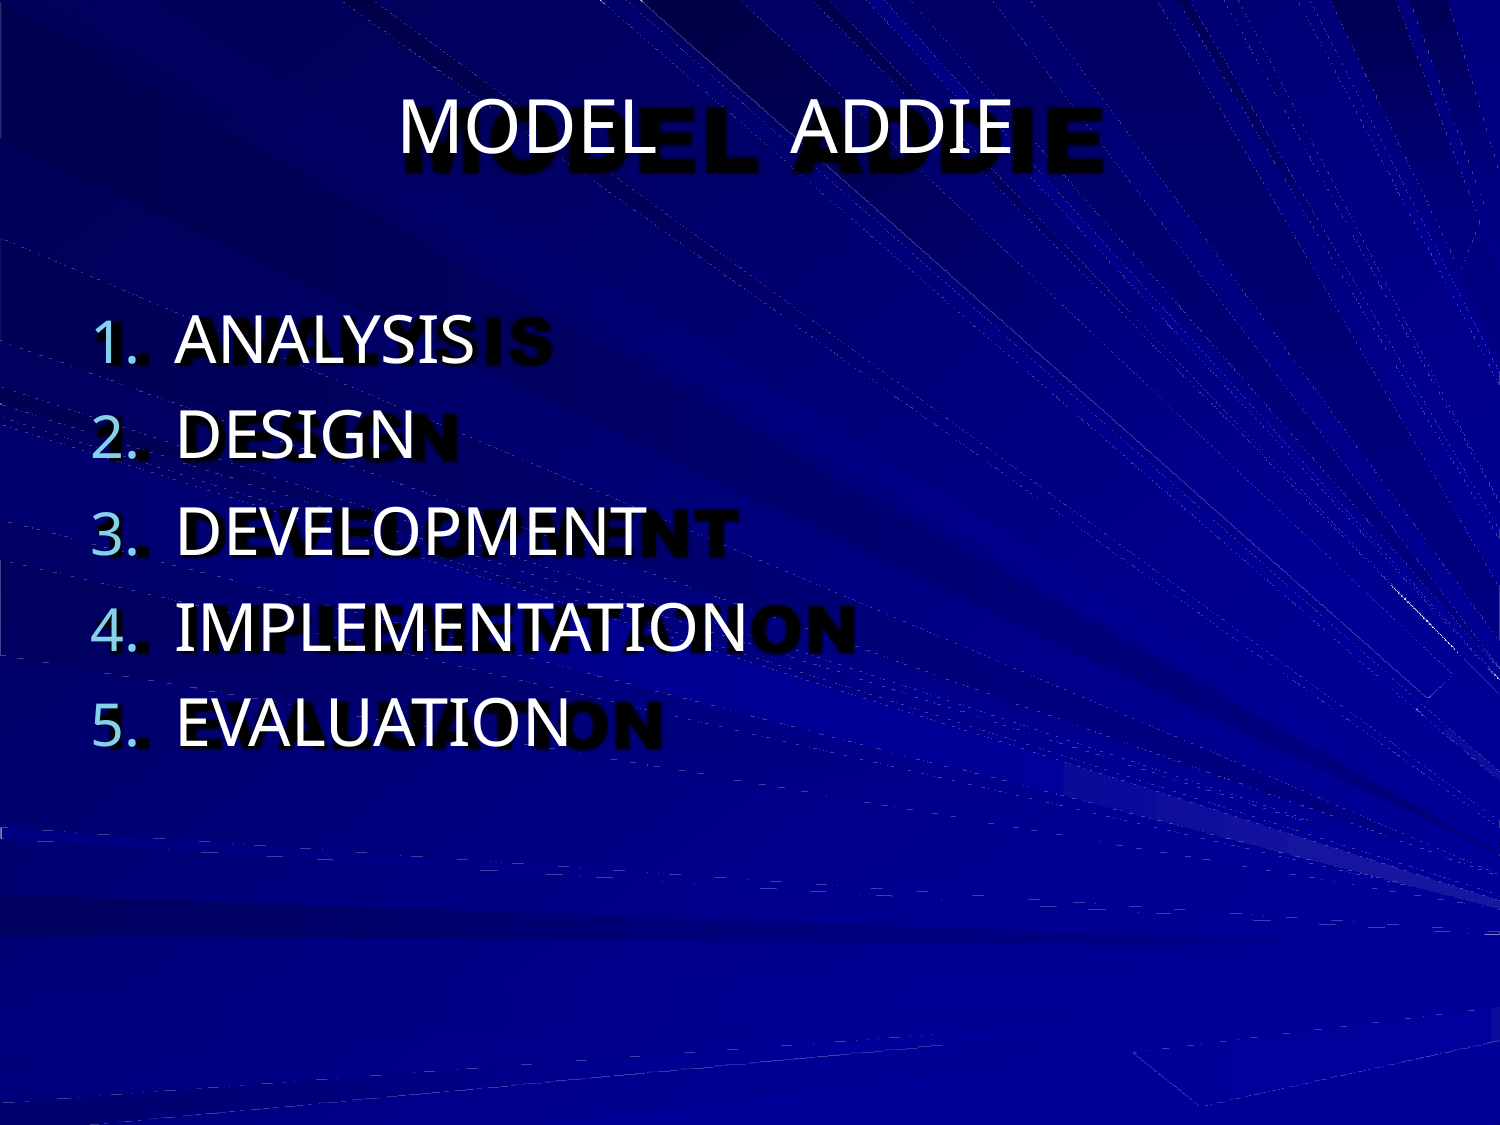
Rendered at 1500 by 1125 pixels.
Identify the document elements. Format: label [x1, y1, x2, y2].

text_box [0, 0, 1500, 1125]
text_box [45, 273, 904, 815]
